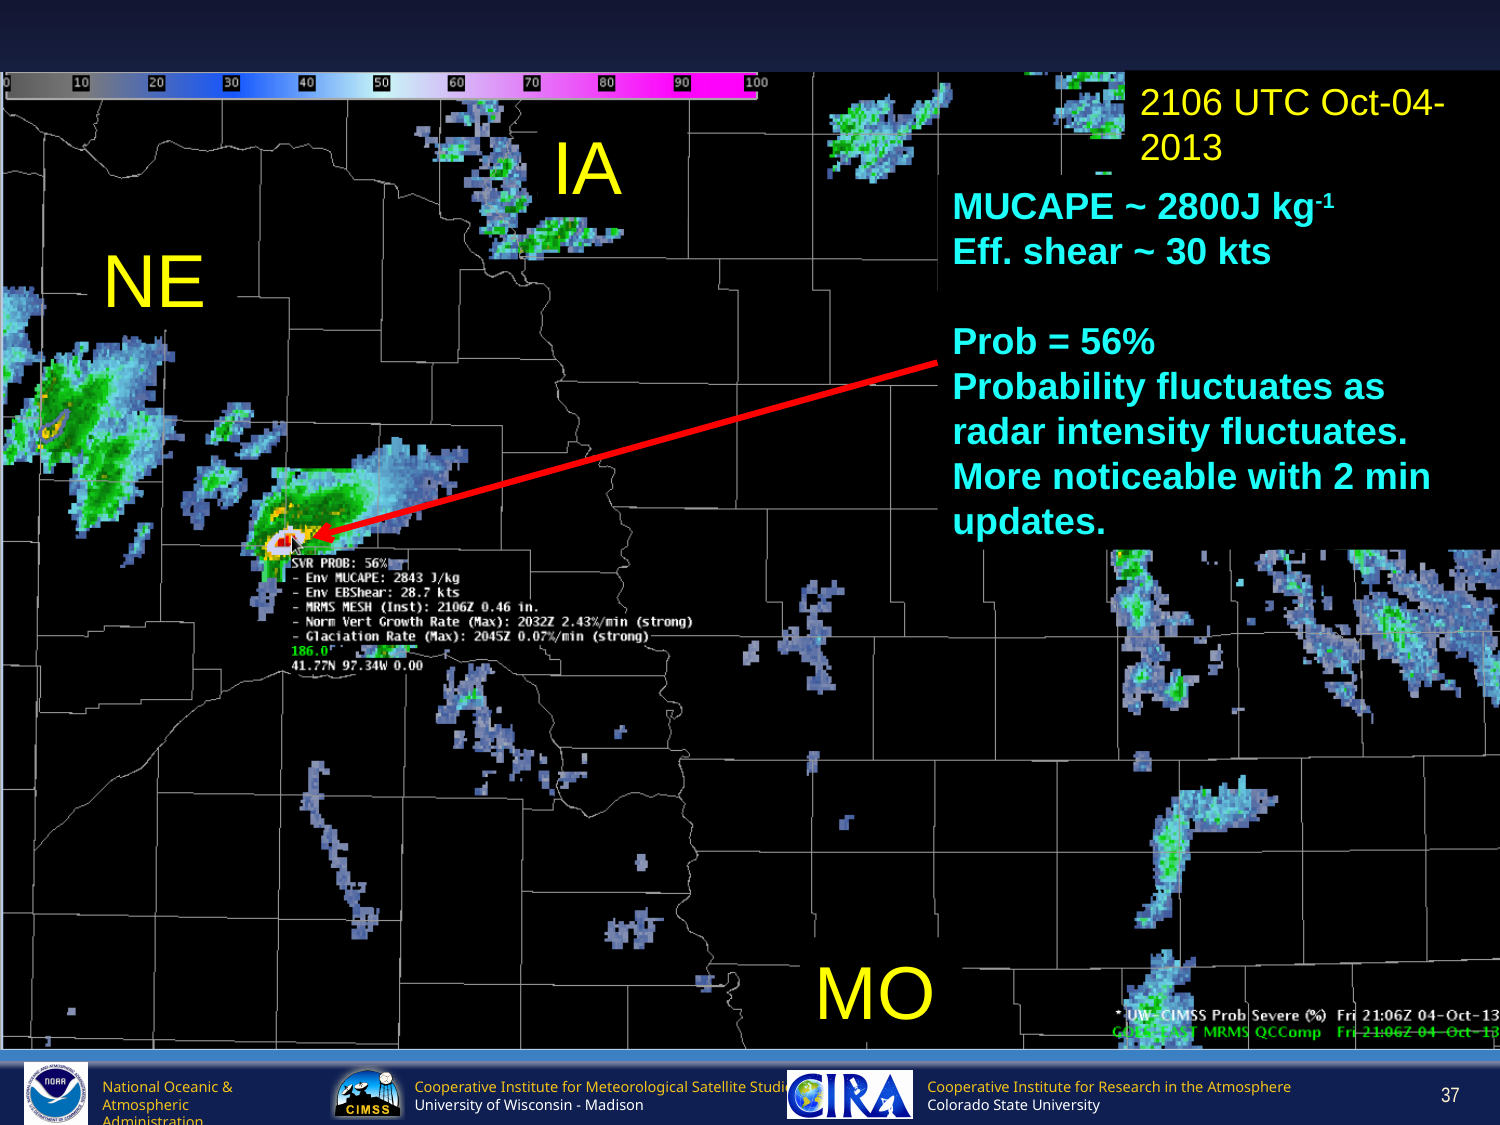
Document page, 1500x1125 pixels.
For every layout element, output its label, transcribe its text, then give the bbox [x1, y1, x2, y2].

picture [787, 1070, 913, 1119]
picture [24, 1062, 88, 1125]
picture [0, 72, 1500, 1050]
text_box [312, 362, 939, 539]
picture [330, 1065, 405, 1120]
slide_number 37 [1400, 1074, 1475, 1113]
